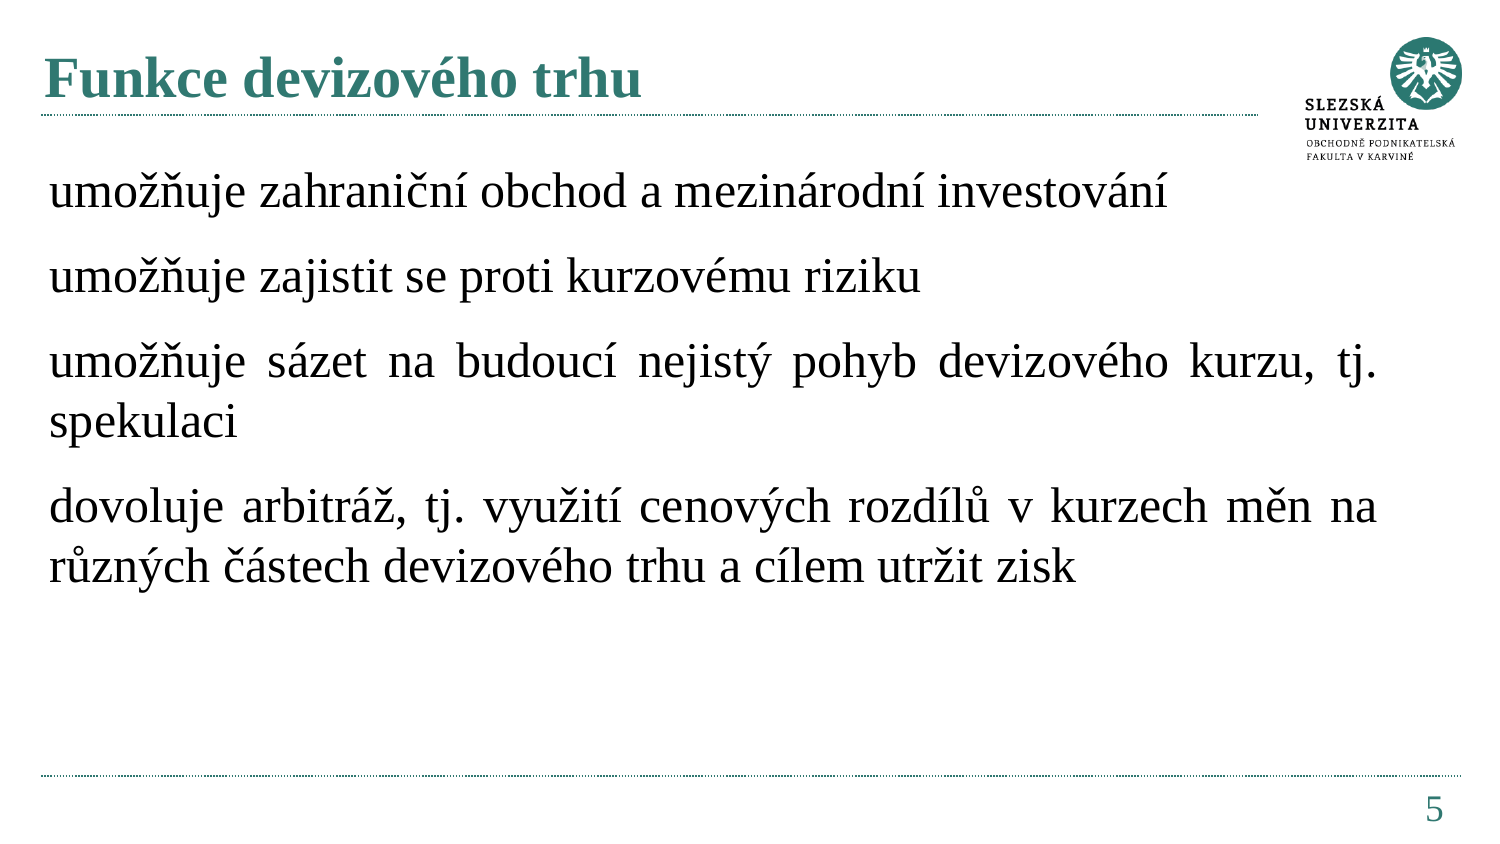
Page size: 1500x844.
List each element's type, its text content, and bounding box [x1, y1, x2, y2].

list umožňuje zahraniční obchod a mezinárodní investování umožňuje zajistit se proti kurzovému riziku umožňuje sázet na budoucí nejistý pohyb devizového kurzu, tj. spekulaci dovoluje arbitráž, tj. využití cenových rozdílů v kurzech měn na různých částech devizového trhu a cílem utržit zisk [34, 150, 1394, 753]
title Funkce devizového trhu [29, 32, 1247, 116]
slide_number 5 [1281, 776, 1459, 822]
picture [1305, 37, 1462, 160]
